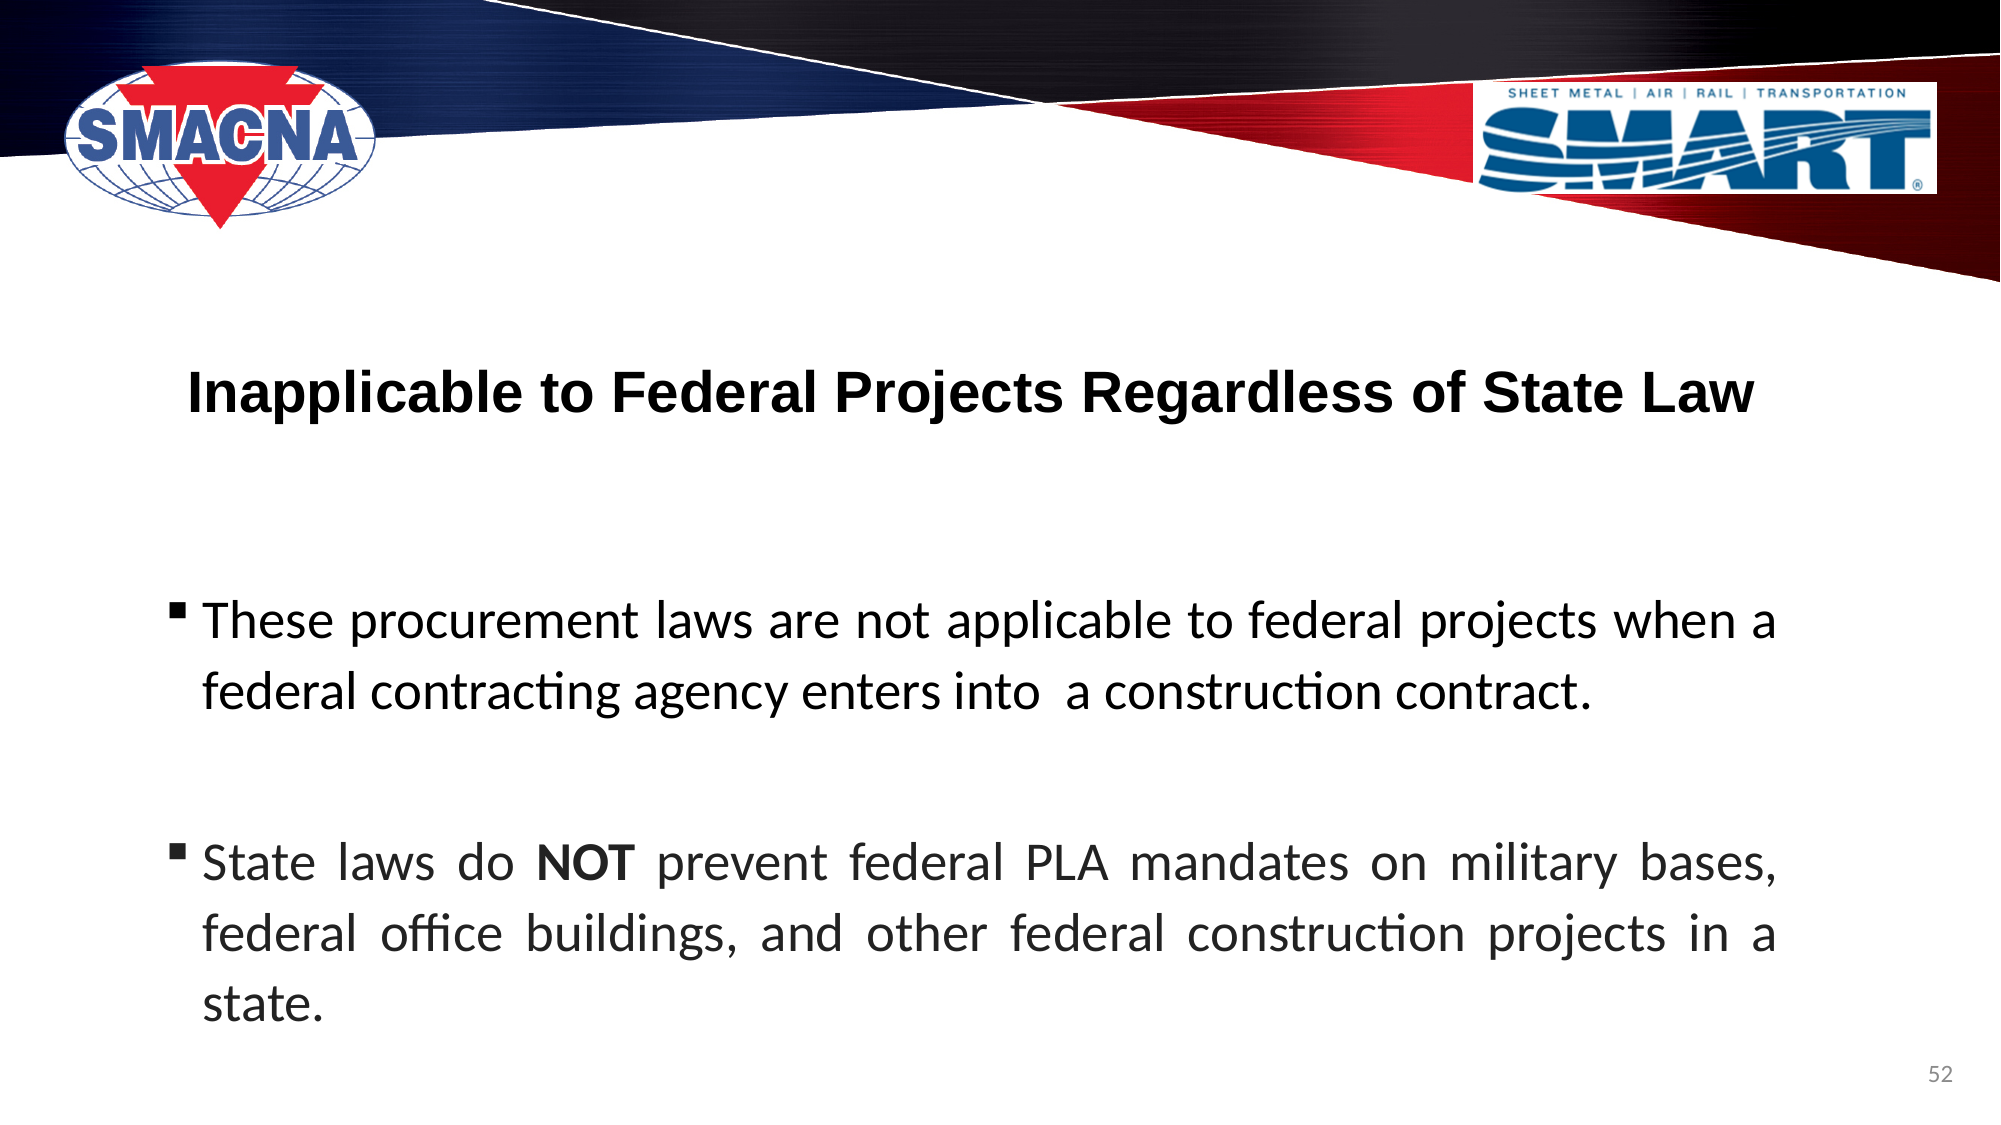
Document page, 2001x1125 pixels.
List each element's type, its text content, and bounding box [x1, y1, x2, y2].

list These procurement laws are not applicable to federal projects when a federal contracting agency enters into a construction contract. State laws do NOT prevent federal PLA mandates on military bases, federal office buildings, and other federal construction projects in a state. [149, 491, 1795, 1043]
slide_number 52 [1901, 1042, 1969, 1103]
title Inapplicable to Federal Projects Regardless of State Law [81, 296, 1863, 491]
picture [0, 0, 2000, 1125]
